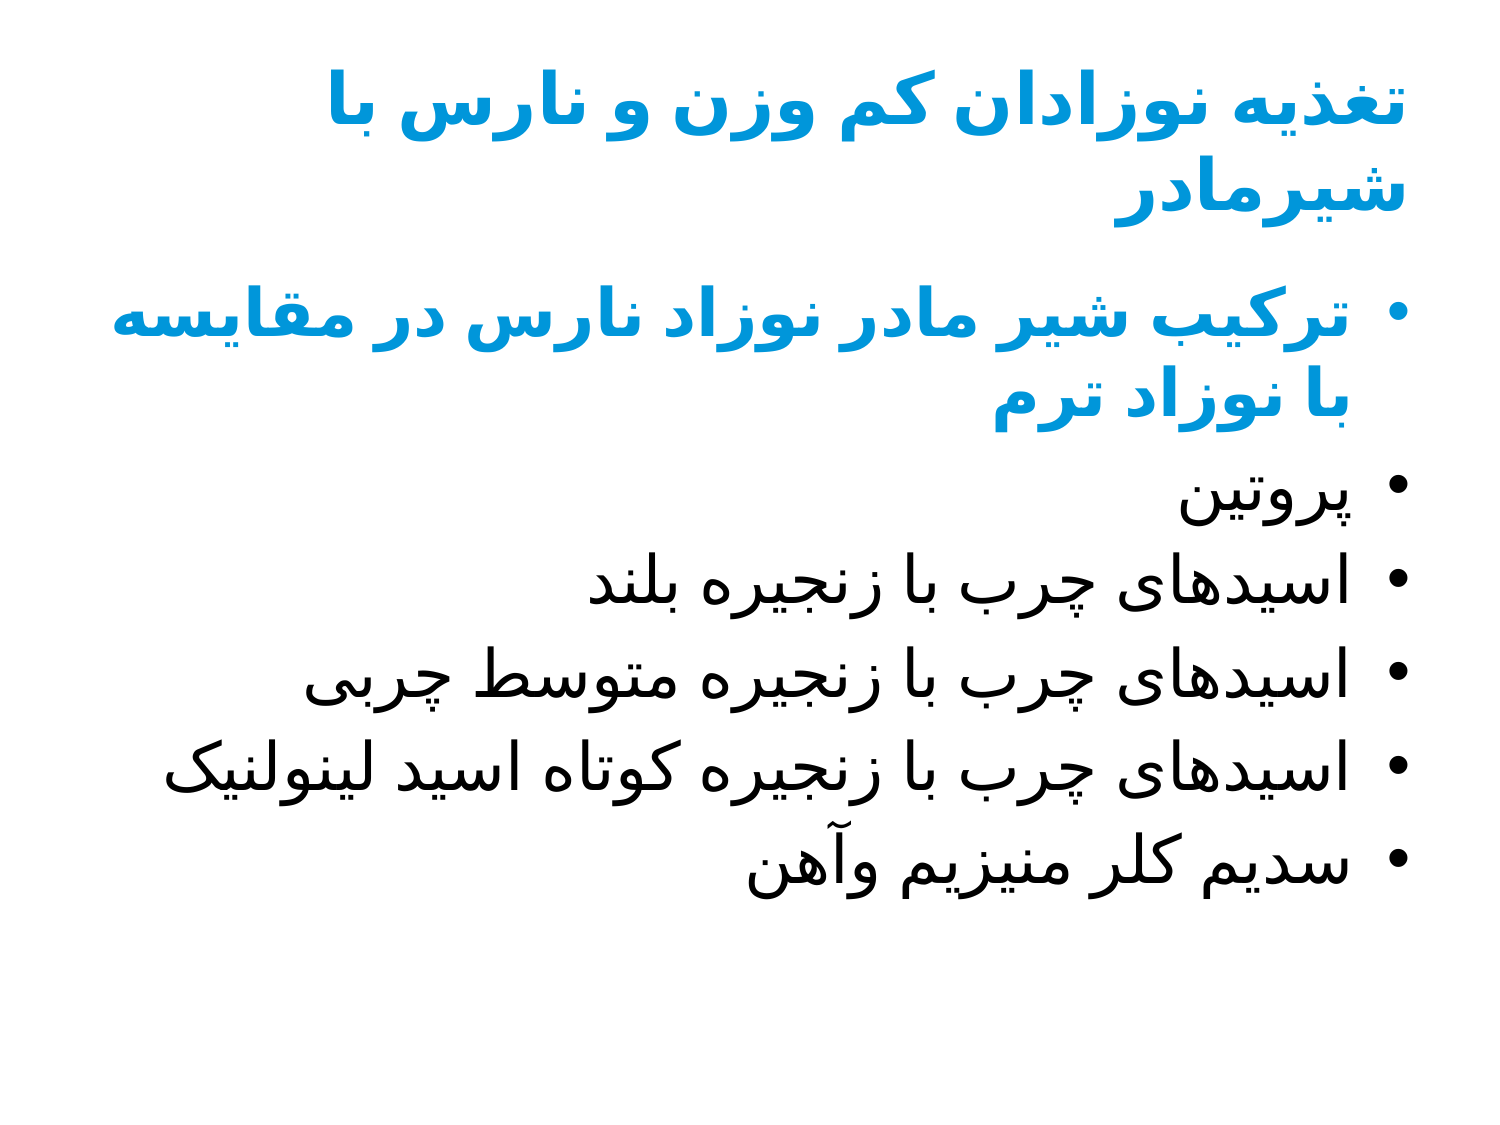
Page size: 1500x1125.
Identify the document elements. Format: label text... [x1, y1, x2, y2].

title تغذیه نوزادان كم وزن و نارس با شیرمادر [75, 45, 1425, 233]
list تركیب شیر مادر نوزاد نارس در مقایسه با نوزاد ترم پروتین اسیدهای چرب با زنجیره بلند اسیدهای چرب با زنجیره متوسط چربی اسیدهای چرب با زنجیره کوتاه اسید لینولنیک سدیم کلر منیزیم وآهن [75, 262, 1425, 1005]
